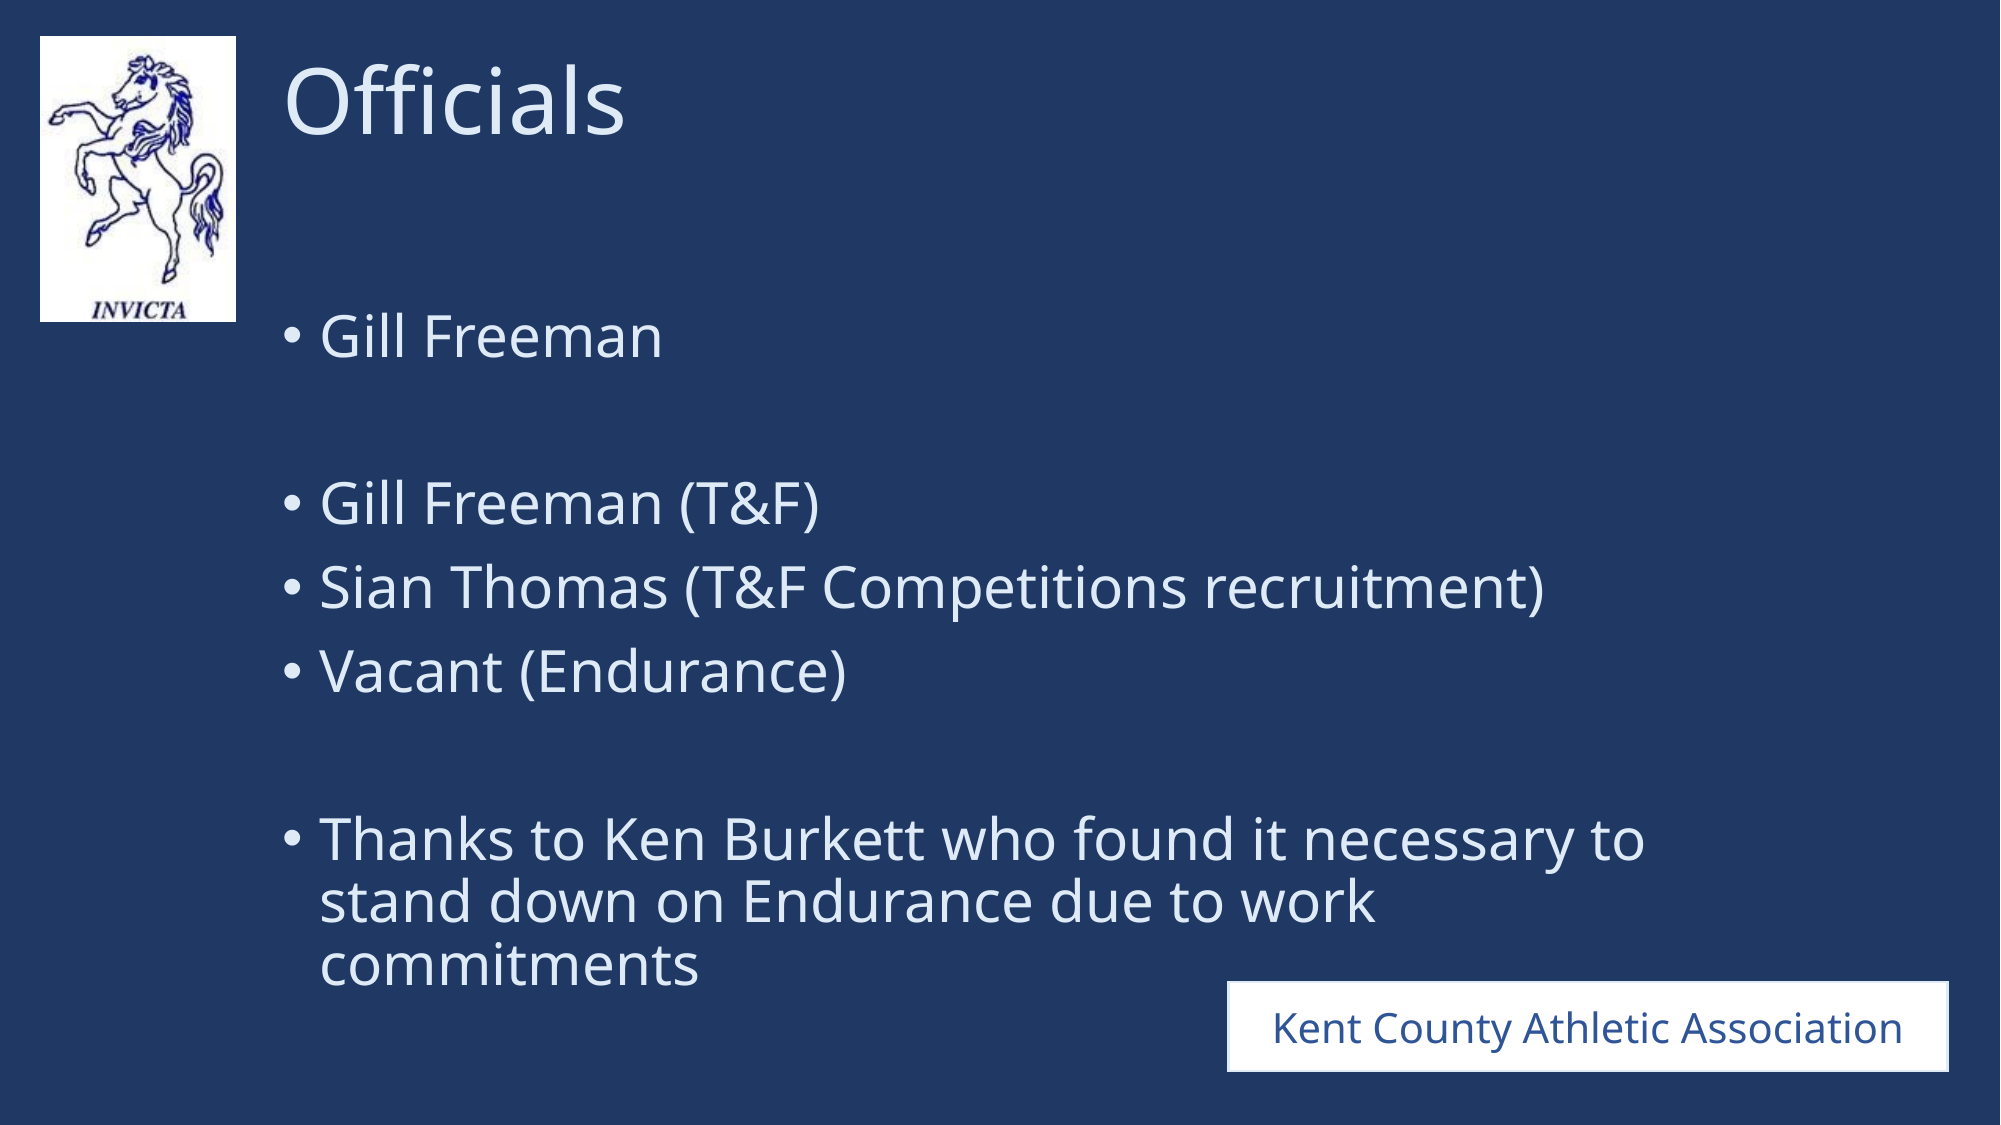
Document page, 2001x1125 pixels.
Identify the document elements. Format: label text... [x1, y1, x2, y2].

picture [40, 36, 236, 322]
title Officials [267, 48, 1765, 266]
list Gill Freeman Gill Freeman (T&F) Sian Thomas (T&F Competitions recruitment) Vacant (Endurance) Thanks to Ken Burkett who found it necessary to stand down on Endurance due to work commitments [267, 299, 1765, 965]
